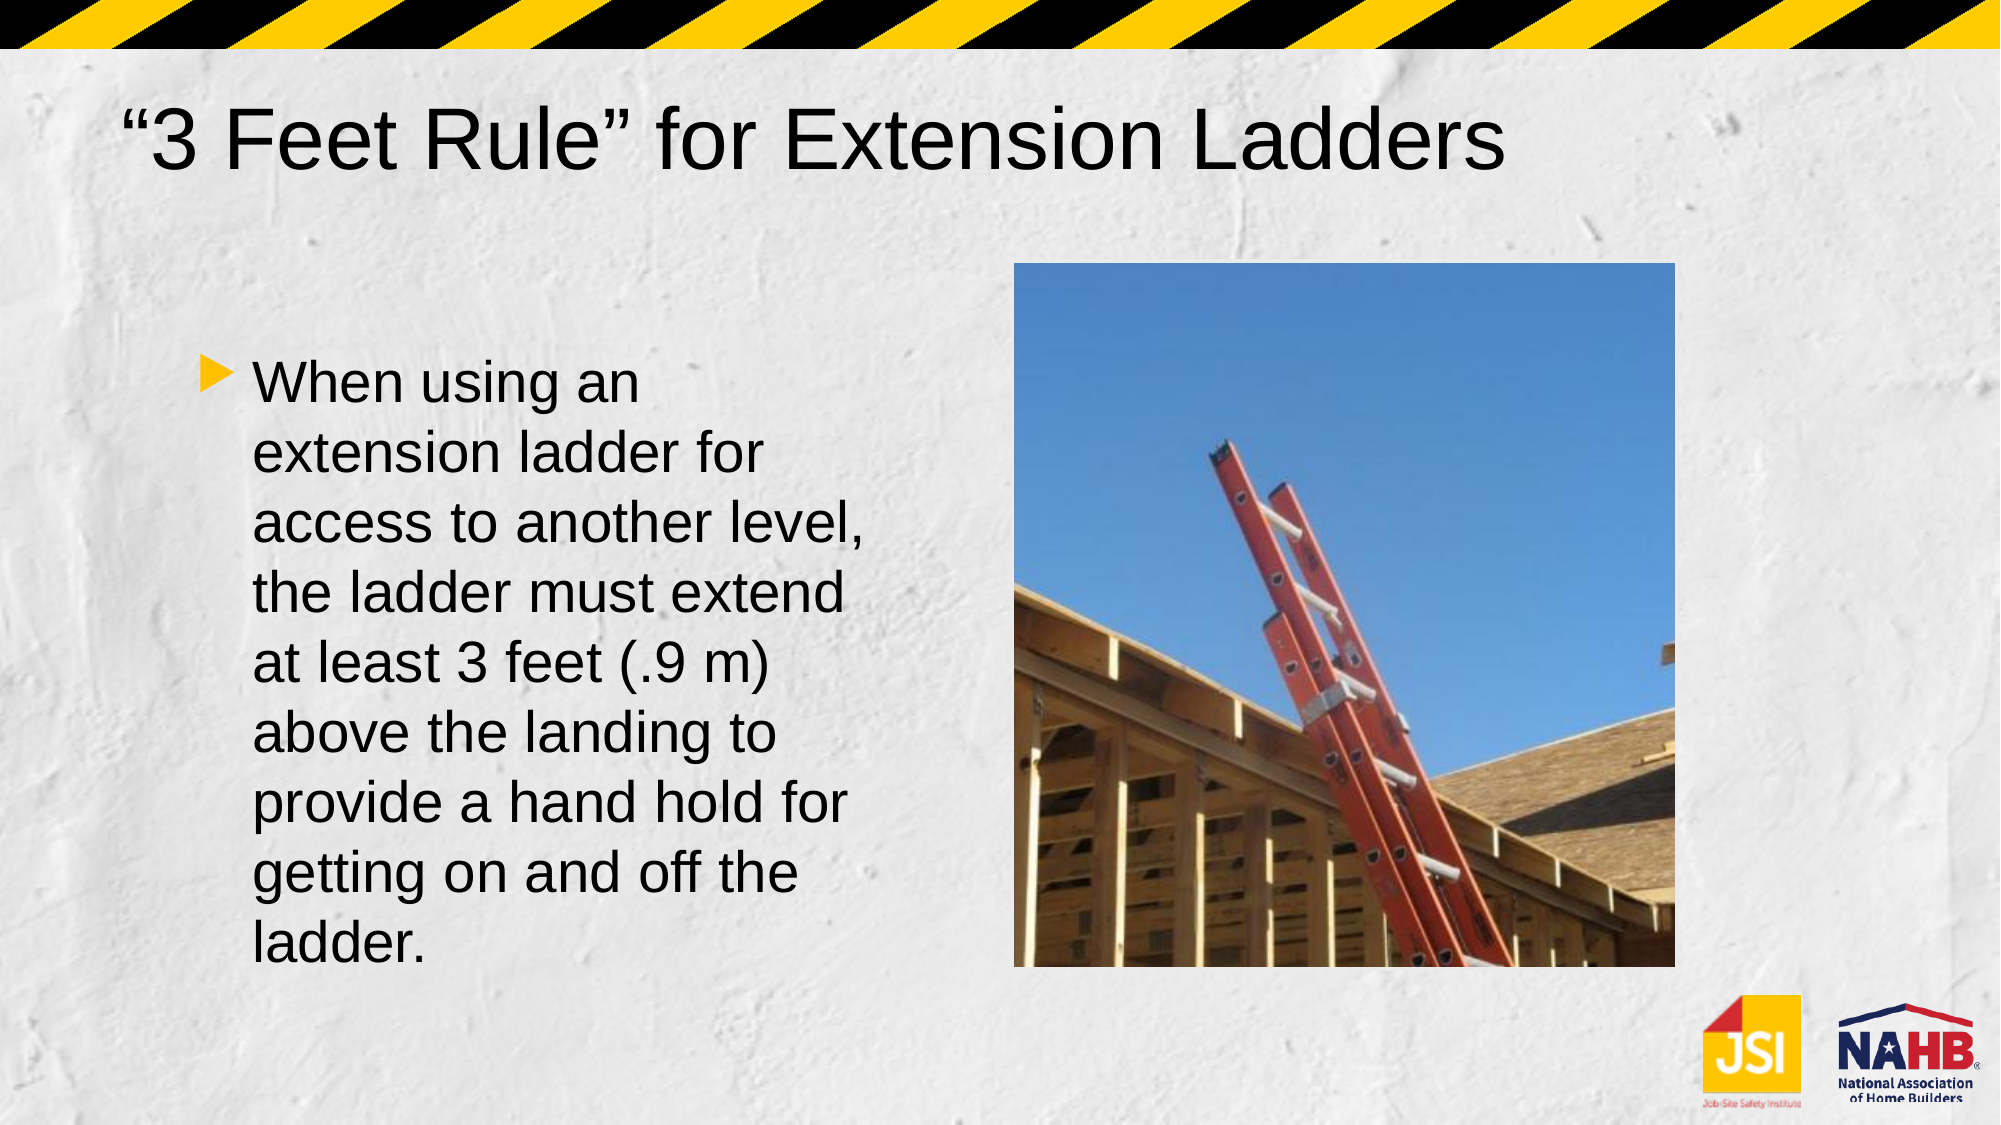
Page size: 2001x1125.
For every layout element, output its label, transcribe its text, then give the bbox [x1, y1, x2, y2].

title “3 Feet Rule” for Extension Ladders [106, 74, 1649, 304]
list When using an extension ladder for access to another level, the ladder must extend at least 3 feet (.9 m) above the landing to provide a hand hold for getting on and off the ladder. [181, 336, 921, 1025]
picture [1703, 995, 1801, 1109]
picture [1013, 262, 1676, 968]
